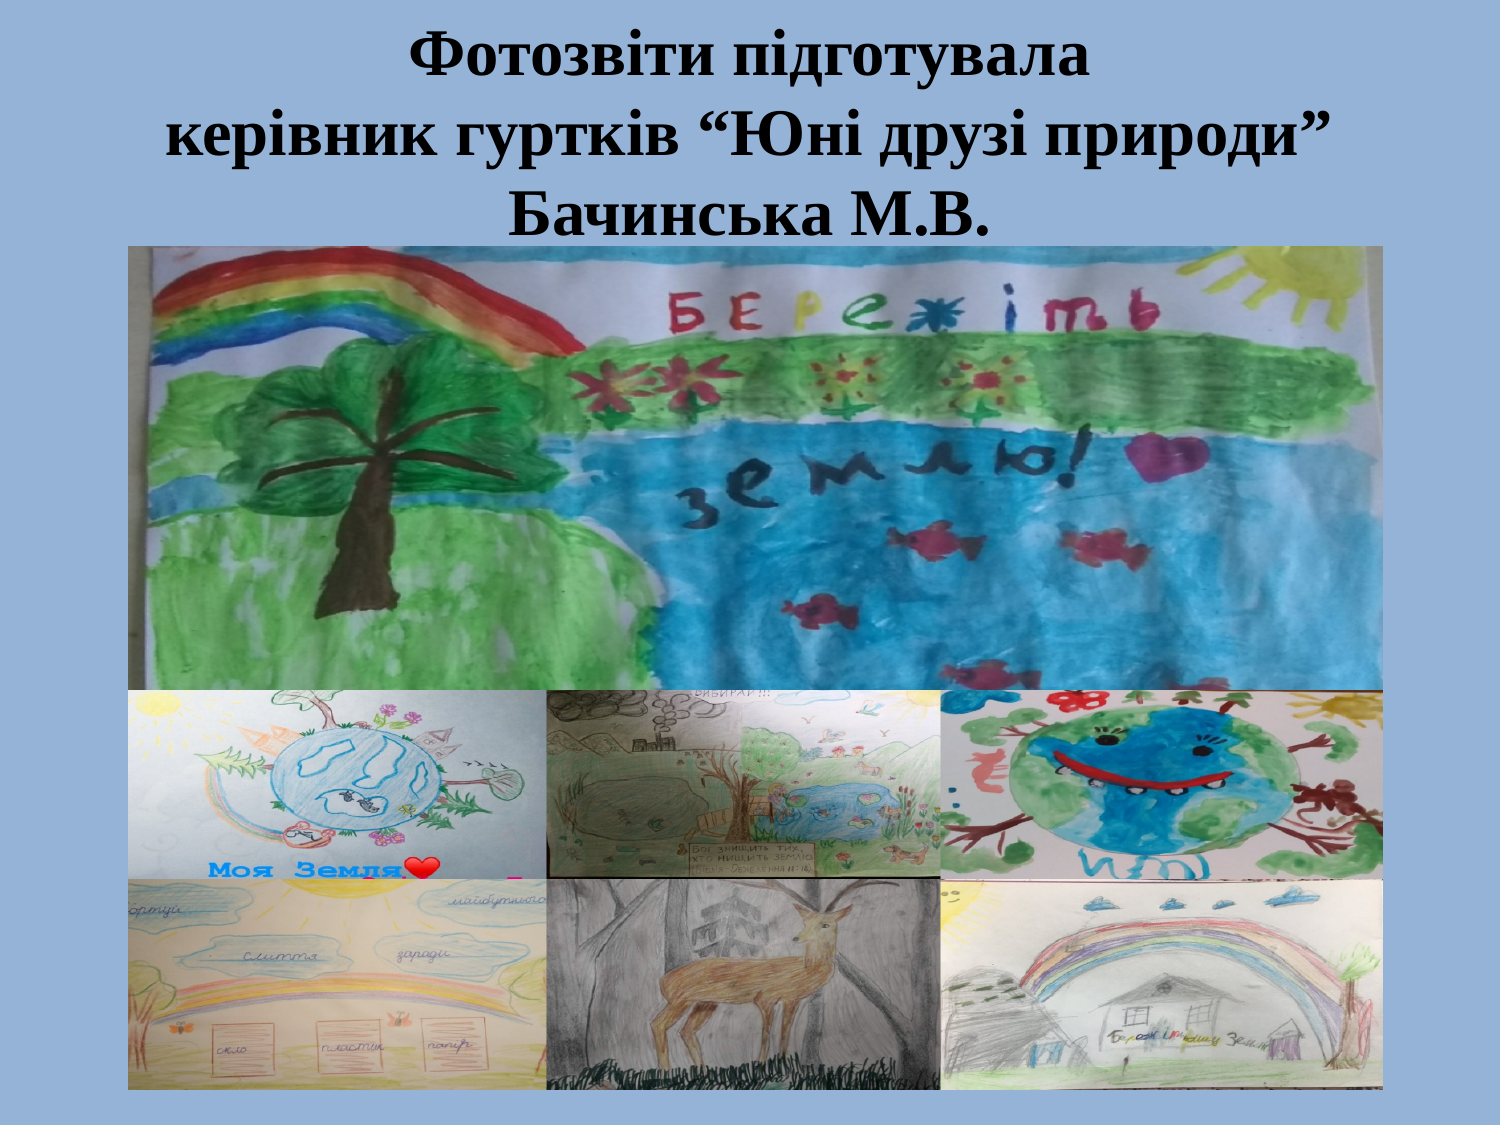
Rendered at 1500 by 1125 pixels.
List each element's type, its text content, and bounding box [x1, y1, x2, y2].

picture [128, 245, 1384, 1091]
title Фотозвіти підготувала керівник гуртків “Юні друзі природи” Бачинська М.В. [35, 35, 1465, 223]
